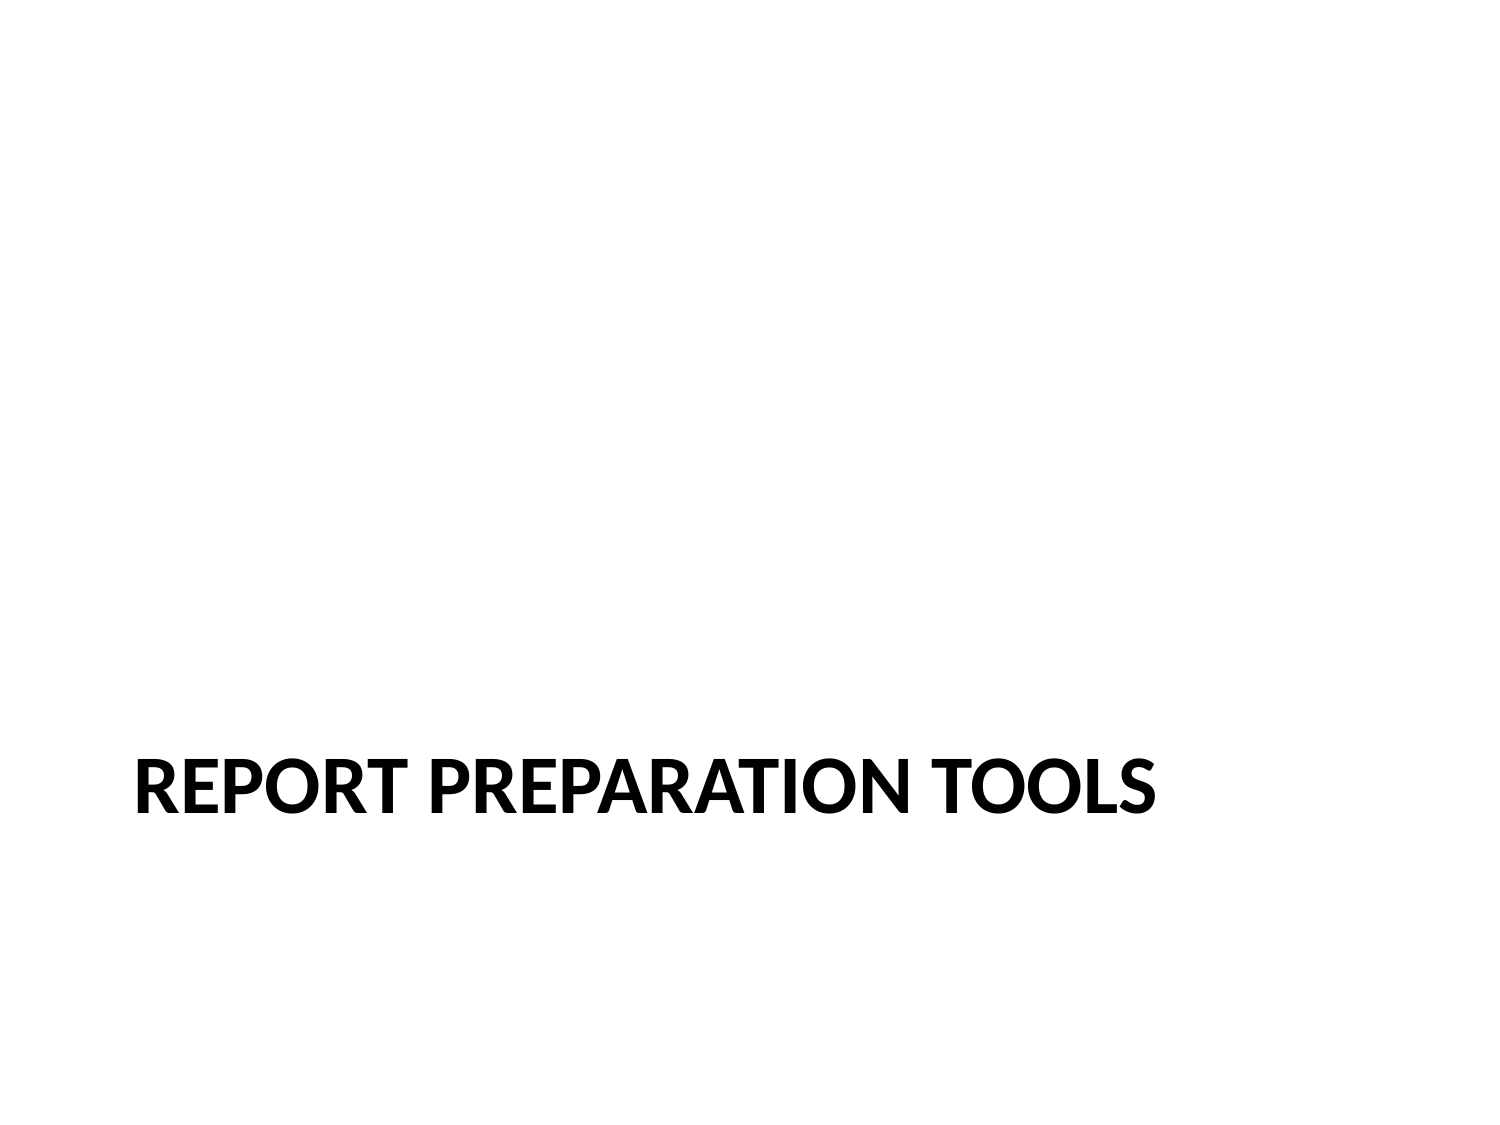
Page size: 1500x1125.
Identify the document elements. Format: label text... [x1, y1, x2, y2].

title RepORT PreParation TOOLS [118, 722, 1394, 947]
